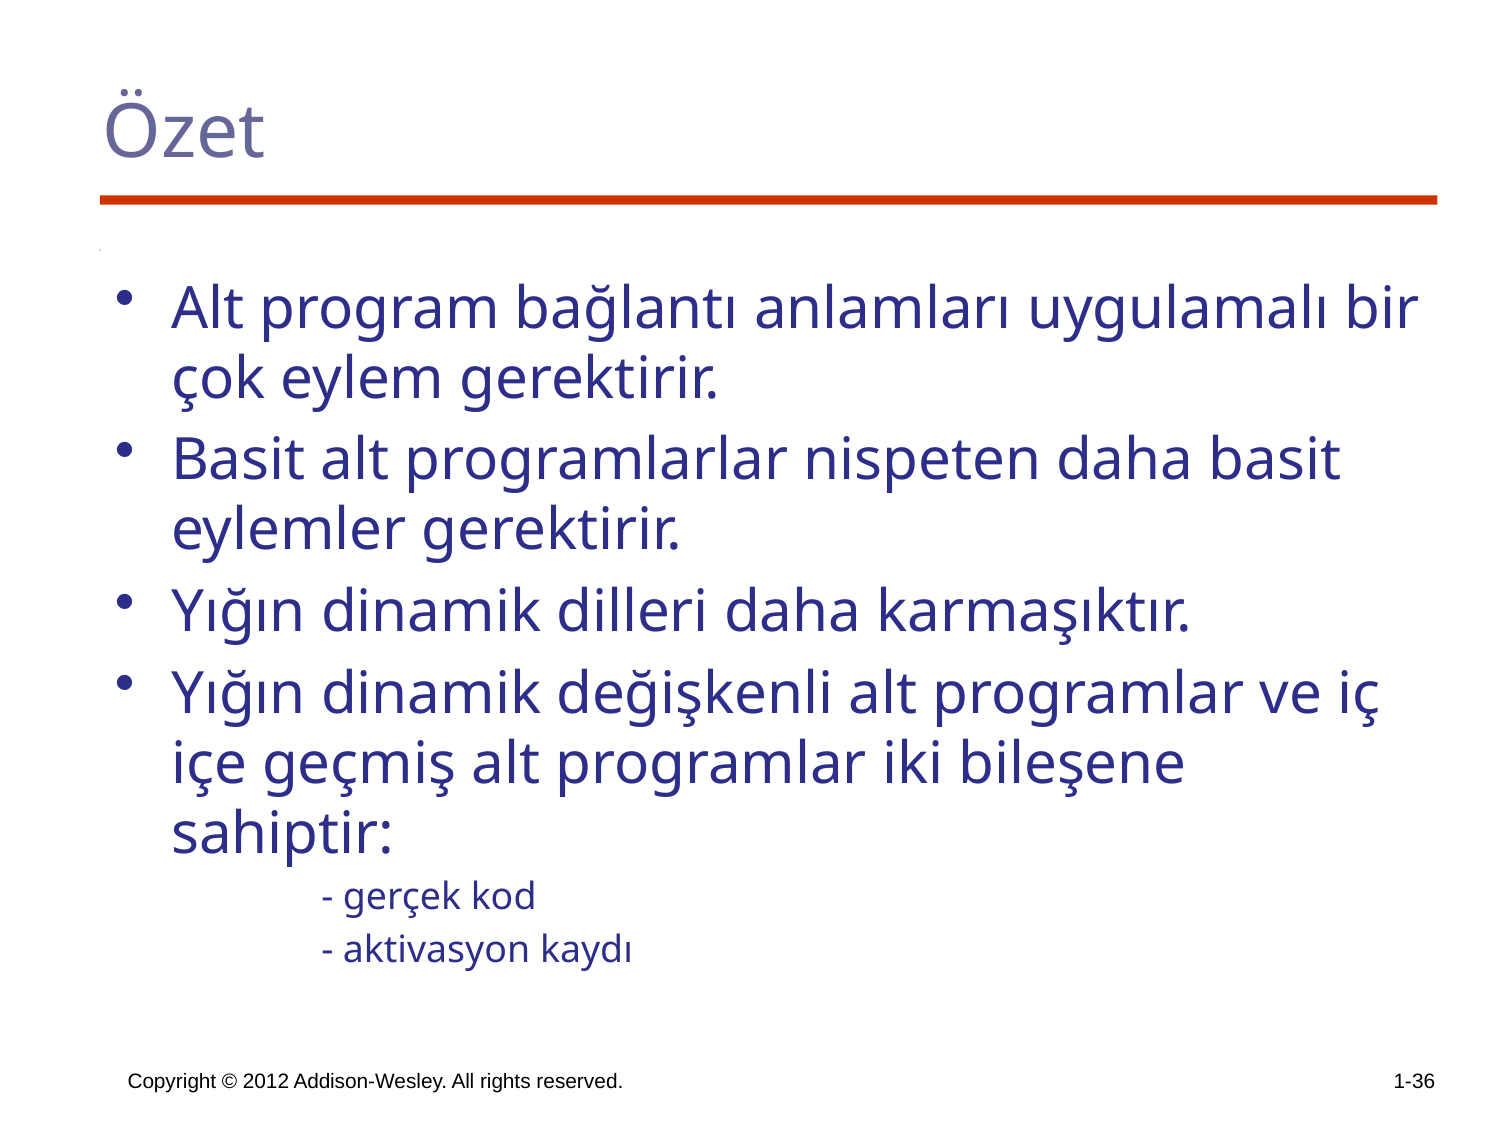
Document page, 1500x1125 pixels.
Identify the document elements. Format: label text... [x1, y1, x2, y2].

slide_number 1-36 [1137, 1024, 1451, 1101]
list Alt program bağlantı anlamları uygulamalı bir çok eylem gerektirir. Basit alt programlarlar nispeten daha basit eylemler gerektirir. Yığın dinamik dilleri daha karmaşıktır. Yığın dinamik değişkenli alt programlar ve iç içe geçmiş alt programlar iki bileşene sahiptir: - gerçek kod - aktivasyon kaydı [99, 262, 1438, 1013]
footer Copyright © 2012 Addison-Wesley. All rights reserved. [112, 1024, 801, 1101]
title Özet [87, 74, 1426, 263]
